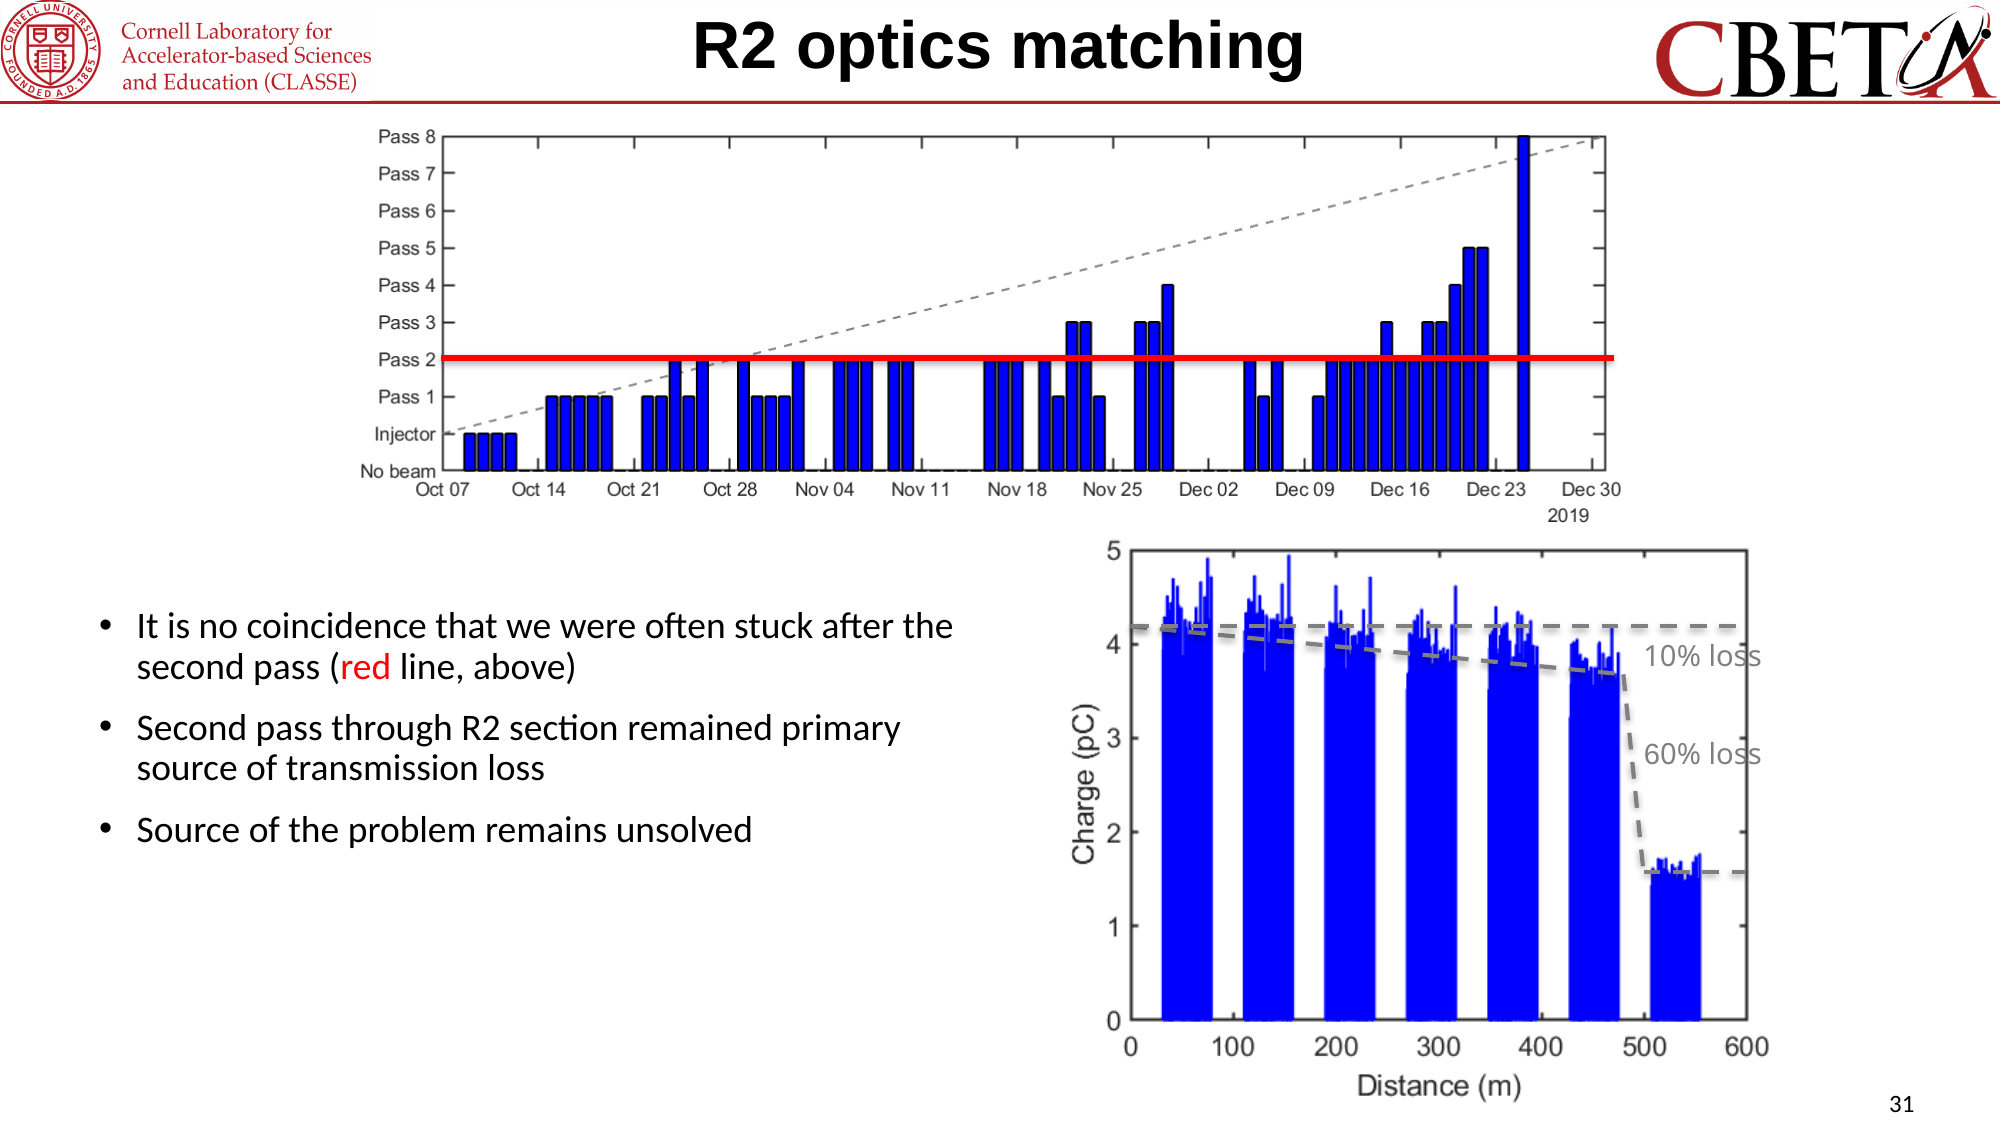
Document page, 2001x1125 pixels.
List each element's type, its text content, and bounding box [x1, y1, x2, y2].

picture [247, 105, 1748, 527]
title R2 optics matching [0, 1, 2000, 100]
list It is no coincidence that we were often stuck after the second pass (red line, above) Second pass through R2 section remained primary source of transmission loss Source of the problem remains unsolved [84, 533, 1018, 1124]
slide_number 31 [1881, 1079, 1923, 1125]
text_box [1026, 505, 1823, 1104]
